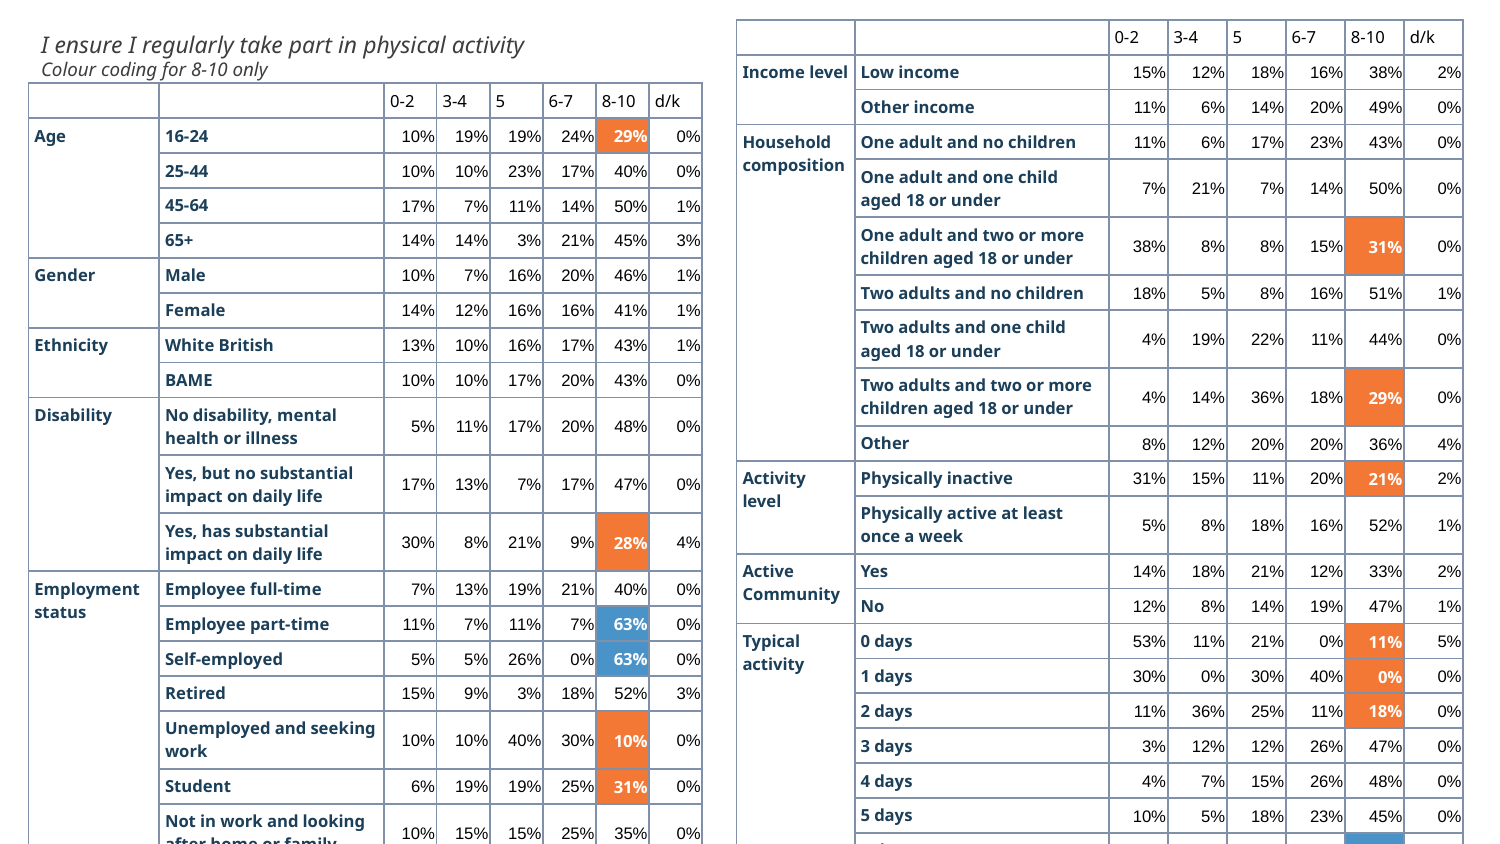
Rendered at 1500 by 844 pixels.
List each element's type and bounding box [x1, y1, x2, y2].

table_cell [597, 398, 648, 454]
table_cell [1228, 659, 1285, 692]
table_cell [1287, 56, 1344, 89]
table_cell [491, 642, 542, 675]
table_cell [437, 189, 489, 222]
table_cell [437, 642, 489, 675]
table_cell [1228, 462, 1285, 495]
table_cell [1110, 729, 1167, 762]
table_cell [1405, 764, 1462, 797]
table_cell [491, 805, 542, 844]
table_cell [160, 329, 383, 362]
table_cell [491, 607, 542, 640]
table_cell [1169, 160, 1226, 216]
table_cell [856, 218, 1108, 274]
table_cell [437, 456, 489, 512]
table_cell [1169, 799, 1226, 832]
table_cell [1346, 624, 1403, 658]
table_cell [491, 154, 542, 187]
table_cell [1287, 659, 1344, 692]
table_cell [597, 259, 648, 292]
text_box [26, 22, 540, 88]
table_cell [1110, 659, 1167, 692]
table_cell [1228, 799, 1285, 832]
table_cell [1405, 589, 1462, 623]
table_cell [1228, 834, 1285, 844]
table_cell [856, 764, 1108, 797]
table_cell [1287, 589, 1344, 623]
table_cell [1169, 589, 1226, 623]
table_header [650, 84, 701, 117]
table_cell [160, 189, 383, 222]
table_cell [491, 572, 542, 605]
table_cell [437, 712, 489, 768]
table_cell [544, 398, 595, 454]
table_cell [1169, 90, 1226, 124]
table_cell [1169, 624, 1226, 658]
table_header [1346, 21, 1403, 54]
table_cell [29, 259, 158, 327]
table_cell [491, 189, 542, 222]
table_cell [29, 119, 158, 257]
table_cell [437, 677, 489, 710]
table_cell [437, 329, 489, 362]
table_cell [1228, 764, 1285, 797]
table_cell [1110, 125, 1167, 158]
table_cell [160, 456, 383, 512]
table_cell [1110, 369, 1167, 425]
table_cell [1405, 497, 1462, 553]
table_cell [1287, 276, 1344, 309]
table_cell [1169, 555, 1226, 588]
table_cell [437, 154, 489, 187]
table_cell [597, 607, 648, 640]
table_cell [597, 294, 648, 327]
table_cell [160, 572, 383, 605]
table_cell [29, 398, 158, 570]
table_cell [385, 259, 436, 292]
table_cell [385, 607, 436, 640]
table_header [437, 88, 489, 117]
table_cell [1228, 90, 1285, 124]
table_cell [544, 514, 595, 570]
table_header [1169, 21, 1226, 54]
table_cell [385, 642, 436, 675]
table_cell [1110, 56, 1167, 89]
table_cell [650, 712, 701, 768]
table_cell [544, 363, 595, 397]
table_cell [1405, 624, 1462, 658]
table_cell [544, 259, 595, 292]
table_cell [856, 659, 1108, 692]
table_cell [856, 555, 1108, 588]
table_cell [385, 224, 436, 257]
table_cell [1346, 90, 1403, 124]
table_cell [160, 642, 383, 675]
table_cell [160, 154, 383, 187]
table_cell [650, 224, 701, 257]
table_cell [544, 572, 595, 605]
table_header [385, 88, 436, 117]
table_cell [1346, 218, 1403, 274]
table_cell [597, 514, 648, 570]
table_cell [1110, 90, 1167, 124]
table_cell [1346, 659, 1403, 692]
table_cell [1405, 160, 1462, 216]
table_cell [1405, 276, 1462, 309]
table_cell [1405, 729, 1462, 762]
table_cell [1287, 555, 1344, 588]
table_cell [597, 712, 648, 768]
table_cell [385, 770, 436, 803]
table_cell [1169, 427, 1226, 460]
table_cell [1169, 694, 1226, 727]
table_cell [437, 514, 489, 570]
table_cell [1346, 555, 1403, 588]
table_cell [544, 329, 595, 362]
table_cell [597, 572, 648, 605]
table_cell [856, 799, 1108, 832]
table_cell [1405, 369, 1462, 425]
table_cell [856, 462, 1108, 495]
table_cell [544, 677, 595, 710]
table_cell [1346, 427, 1403, 460]
table_cell [1169, 276, 1226, 309]
table_header [1110, 21, 1167, 54]
table_cell [385, 456, 436, 512]
table_cell [160, 224, 383, 257]
table_cell [856, 160, 1108, 216]
table_cell [1287, 427, 1344, 460]
table_cell [856, 624, 1108, 658]
table_cell [1405, 799, 1462, 832]
table_cell [1405, 555, 1462, 588]
table_cell [1405, 218, 1462, 274]
table_cell [544, 189, 595, 222]
table_cell [1287, 369, 1344, 425]
table_header [1228, 21, 1285, 54]
table_cell [544, 642, 595, 675]
table_cell [597, 224, 648, 257]
table_cell [650, 572, 701, 605]
table_cell [650, 607, 701, 640]
table_cell [491, 259, 542, 292]
table_cell [160, 119, 383, 152]
table_cell [544, 154, 595, 187]
table_cell [597, 642, 648, 675]
table_cell [1287, 160, 1344, 216]
table_header [1405, 21, 1462, 54]
table_cell [160, 607, 383, 640]
table_header [597, 84, 648, 117]
table_cell [385, 363, 436, 397]
table_cell [1169, 218, 1226, 274]
table_cell [1110, 624, 1167, 658]
table_cell [1228, 729, 1285, 762]
table_cell [385, 329, 436, 362]
table_cell [544, 119, 595, 152]
table_cell [1110, 218, 1167, 274]
table_cell [437, 770, 489, 803]
table_cell [1169, 659, 1226, 692]
table_cell [1228, 589, 1285, 623]
table_cell [491, 514, 542, 570]
table_cell [1346, 56, 1403, 89]
table_cell [160, 712, 383, 768]
table_cell [737, 125, 854, 460]
table_cell [1287, 311, 1344, 367]
table_cell [650, 398, 701, 454]
table_cell [856, 694, 1108, 727]
table_cell [1228, 624, 1285, 658]
table_cell [1228, 369, 1285, 425]
table_cell [1169, 497, 1226, 553]
table_cell [1405, 90, 1462, 124]
table_cell [597, 189, 648, 222]
table_cell [160, 398, 383, 454]
table_cell [491, 398, 542, 454]
table_cell [385, 677, 436, 710]
table_cell [597, 329, 648, 362]
table_cell [1346, 276, 1403, 309]
table_cell [544, 712, 595, 768]
table_cell [544, 607, 595, 640]
table_cell [1169, 462, 1226, 495]
table_cell [491, 294, 542, 327]
table_cell [737, 624, 854, 844]
table_cell [160, 259, 383, 292]
table_cell [650, 363, 701, 397]
table_header [491, 84, 542, 117]
table_cell [1405, 462, 1462, 495]
table_cell [385, 805, 436, 844]
table_cell [385, 514, 436, 570]
table_cell [1228, 555, 1285, 588]
table_cell [650, 189, 701, 222]
table_cell [1346, 589, 1403, 623]
table_cell [1346, 834, 1403, 844]
table_cell [1287, 729, 1344, 762]
table_cell [1346, 729, 1403, 762]
table_cell [1169, 834, 1226, 844]
table_cell [856, 729, 1108, 762]
table_header [737, 21, 854, 54]
table_cell [1405, 694, 1462, 727]
table_cell [650, 642, 701, 675]
table_cell [160, 677, 383, 710]
table_cell [385, 154, 436, 187]
table_cell [856, 311, 1108, 367]
table_cell [650, 805, 701, 844]
table_cell [597, 770, 648, 803]
table_cell [1287, 624, 1344, 658]
table_cell [29, 572, 158, 844]
table_cell [856, 369, 1108, 425]
table_cell [1346, 764, 1403, 797]
table_cell [385, 294, 436, 327]
table_cell [1346, 497, 1403, 553]
table_cell [597, 805, 648, 844]
table_cell [491, 119, 542, 152]
table_cell [650, 456, 701, 512]
table_cell [1346, 369, 1403, 425]
table_cell [1228, 427, 1285, 460]
table_cell [1169, 311, 1226, 367]
table_cell [1110, 462, 1167, 495]
table_cell [1110, 589, 1167, 623]
table_header [29, 88, 158, 117]
table_cell [1228, 694, 1285, 727]
table_cell [544, 224, 595, 257]
table_cell [491, 677, 542, 710]
table_cell [856, 427, 1108, 460]
table_cell [437, 259, 489, 292]
table_cell [437, 224, 489, 257]
table_cell [1228, 125, 1285, 158]
table_header [544, 84, 595, 117]
table_cell [1287, 694, 1344, 727]
table_cell [491, 329, 542, 362]
table_cell [437, 607, 489, 640]
table_cell [160, 805, 383, 844]
table_cell [1405, 125, 1462, 158]
table_cell [385, 712, 436, 768]
table_cell [29, 329, 158, 397]
table_cell [160, 294, 383, 327]
table_cell [491, 224, 542, 257]
table_cell [1169, 764, 1226, 797]
table_cell [1169, 369, 1226, 425]
table_cell [1405, 311, 1462, 367]
table_cell [1346, 311, 1403, 367]
table_cell [650, 677, 701, 710]
table_cell [1287, 218, 1344, 274]
table_cell [737, 462, 854, 553]
table_cell [1287, 90, 1344, 124]
table_cell [737, 56, 854, 124]
table_cell [737, 555, 854, 623]
table_header [1287, 21, 1344, 54]
table_cell [1405, 659, 1462, 692]
table_cell [160, 363, 383, 397]
table_cell [1287, 834, 1344, 844]
table_cell [856, 589, 1108, 623]
table_cell [491, 456, 542, 512]
table_cell [544, 805, 595, 844]
table_cell [1405, 834, 1462, 844]
table_cell [1169, 729, 1226, 762]
table_cell [437, 572, 489, 605]
table_cell [437, 805, 489, 844]
table_cell [491, 363, 542, 397]
table_cell [1228, 56, 1285, 89]
table_cell [1405, 56, 1462, 89]
table_cell [1346, 799, 1403, 832]
table_cell [597, 363, 648, 397]
table_cell [1169, 56, 1226, 89]
table_cell [1228, 218, 1285, 274]
table_cell [1110, 276, 1167, 309]
table_cell [1287, 799, 1344, 832]
table_cell [1228, 276, 1285, 309]
table_cell [1228, 497, 1285, 553]
table_cell [1346, 462, 1403, 495]
table_cell [1346, 694, 1403, 727]
table_cell [1228, 160, 1285, 216]
table_cell [437, 363, 489, 397]
table_cell [1110, 764, 1167, 797]
table_cell [856, 90, 1108, 124]
table_cell [856, 56, 1108, 89]
table_cell [1110, 834, 1167, 844]
table_cell [385, 119, 436, 152]
table_cell [650, 154, 701, 187]
table_cell [437, 294, 489, 327]
table_cell [1110, 799, 1167, 832]
table_cell [1287, 462, 1344, 495]
table_cell [1110, 555, 1167, 588]
table_cell [160, 514, 383, 570]
table_cell [1110, 160, 1167, 216]
table_cell [160, 770, 383, 803]
table_cell [856, 834, 1108, 844]
table_header [856, 21, 1108, 54]
table_cell [1110, 311, 1167, 367]
table_cell [491, 712, 542, 768]
table_cell [1405, 427, 1462, 460]
table_cell [1169, 125, 1226, 158]
table_cell [544, 294, 595, 327]
table_cell [1346, 160, 1403, 216]
table_cell [650, 514, 701, 570]
table_cell [491, 770, 542, 803]
table_cell [597, 677, 648, 710]
table_cell [856, 276, 1108, 309]
table_cell [437, 119, 489, 152]
table_cell [650, 770, 701, 803]
table_cell [437, 398, 489, 454]
table_cell [650, 259, 701, 292]
table_cell [385, 572, 436, 605]
table_cell [385, 398, 436, 454]
table_cell [1287, 764, 1344, 797]
table_cell [856, 497, 1108, 553]
table_cell [856, 125, 1108, 158]
table_cell [1110, 694, 1167, 727]
table_cell [597, 456, 648, 512]
table_cell [597, 119, 648, 152]
table_cell [1287, 497, 1344, 553]
table_cell [597, 154, 648, 187]
table_cell [650, 329, 701, 362]
table_cell [385, 189, 436, 222]
table_cell [1110, 497, 1167, 553]
table_header [160, 88, 383, 117]
table_cell [544, 770, 595, 803]
table_cell [1287, 125, 1344, 158]
table_cell [1228, 311, 1285, 367]
table_cell [650, 119, 701, 152]
table_cell [1346, 125, 1403, 158]
table_cell [650, 294, 701, 327]
table_cell [1110, 427, 1167, 460]
table_cell [544, 456, 595, 512]
